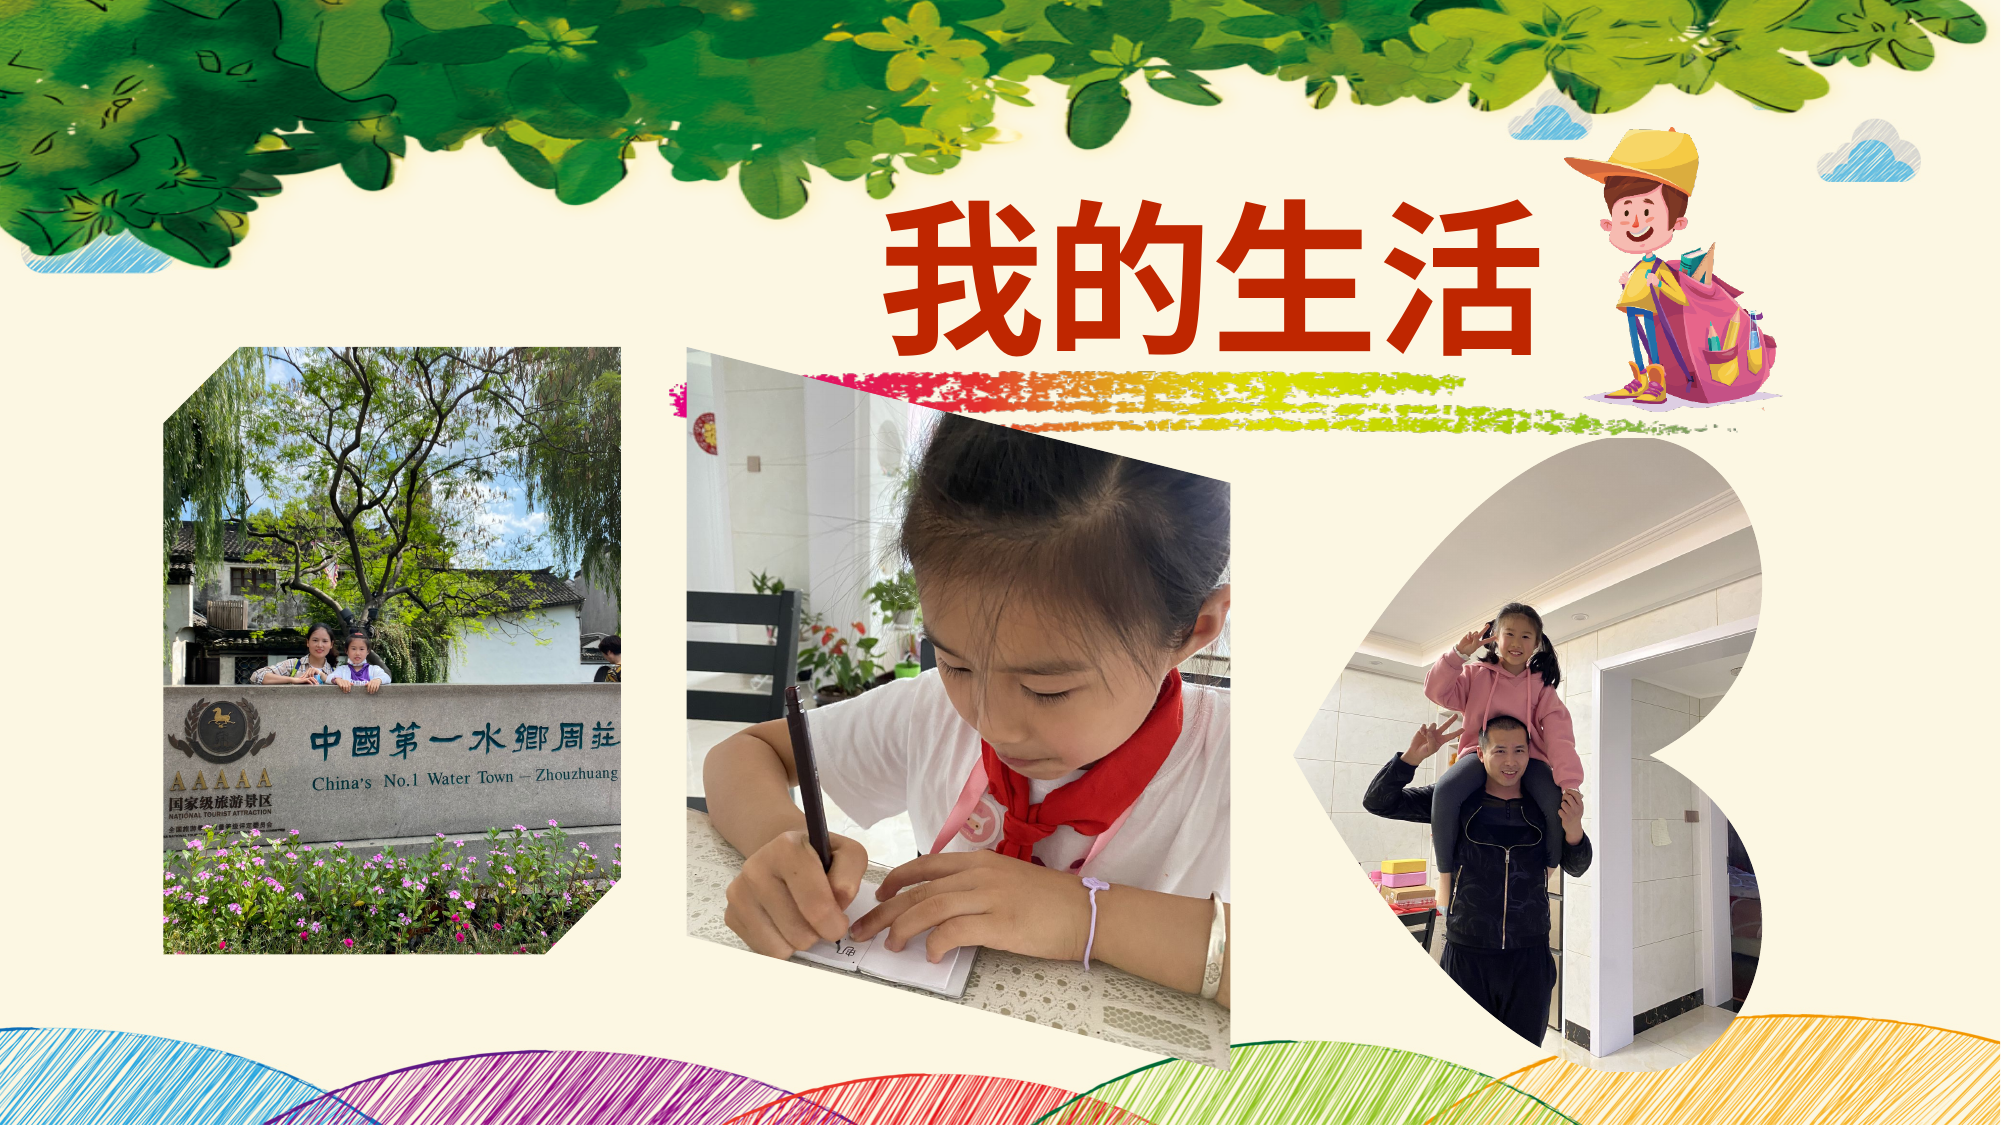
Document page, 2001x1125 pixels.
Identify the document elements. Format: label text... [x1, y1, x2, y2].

picture [0, 0, 2001, 1125]
text_box 我的生活 [863, 270, 1561, 315]
